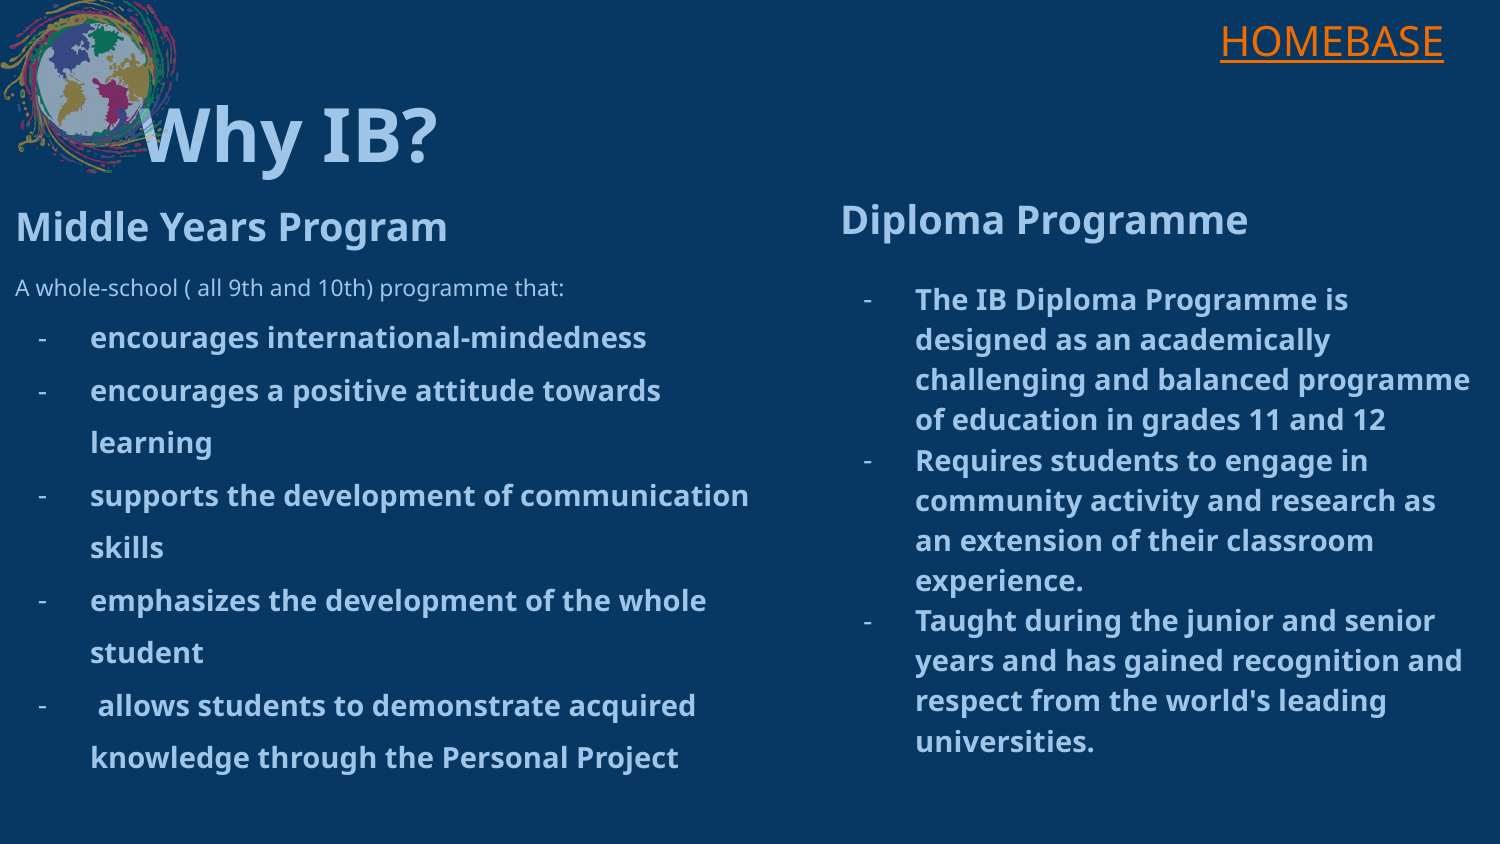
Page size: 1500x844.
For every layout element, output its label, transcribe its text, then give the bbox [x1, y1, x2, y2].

list Middle Years Program A whole-school ( all 9th and 10th) programme that: encourages international-mindedness encourages a positive attitude towards learning supports the development of communication skills emphasizes the development of the whole student allows students to demonstrate acquired knowledge through the Personal Project [0, 173, 785, 660]
picture [0, 0, 179, 174]
text_box HOMEBASE [1204, 0, 1486, 91]
title Why IB? [182, 72, 1449, 189]
list Diploma Programme The IB Diploma Programme is designed as an academically challenging and balanced programme of education in grades 11 and 12 Requires students to engage in community activity and research as an extension of their classroom experience. Taught during the junior and senior years and has gained recognition and respect from the world's leading universities. [825, 173, 1487, 750]
